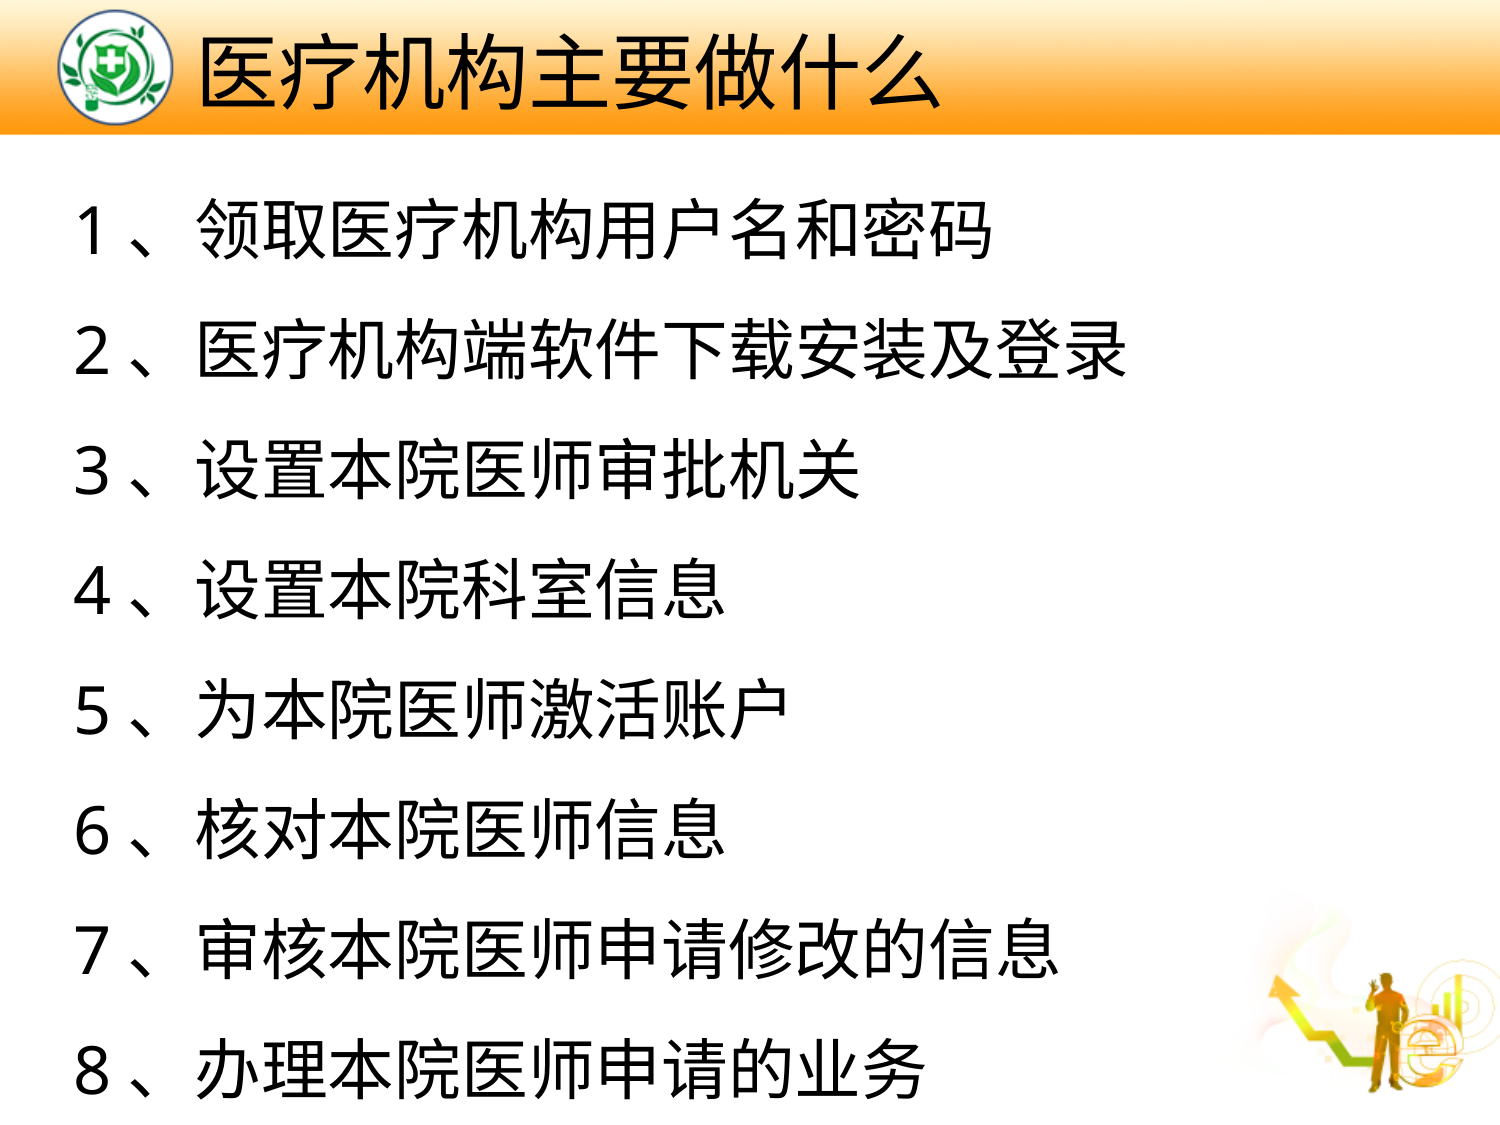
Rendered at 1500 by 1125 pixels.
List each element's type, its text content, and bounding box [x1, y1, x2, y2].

title 医疗机构主要做什么 [46, 23, 1055, 118]
list 1、领取医疗机构用户名和密码 2、医疗机构端软件下载安装及登录 3、设置本院医师审批机关 4、设置本院科室信息 5、为本院医师激活账户 6、核对本院医师信息 7、审核本院医师申请修改的信息 8、办理本院医师申请的业务 [58, 140, 1406, 1091]
picture [0, 0, 1500, 1125]
